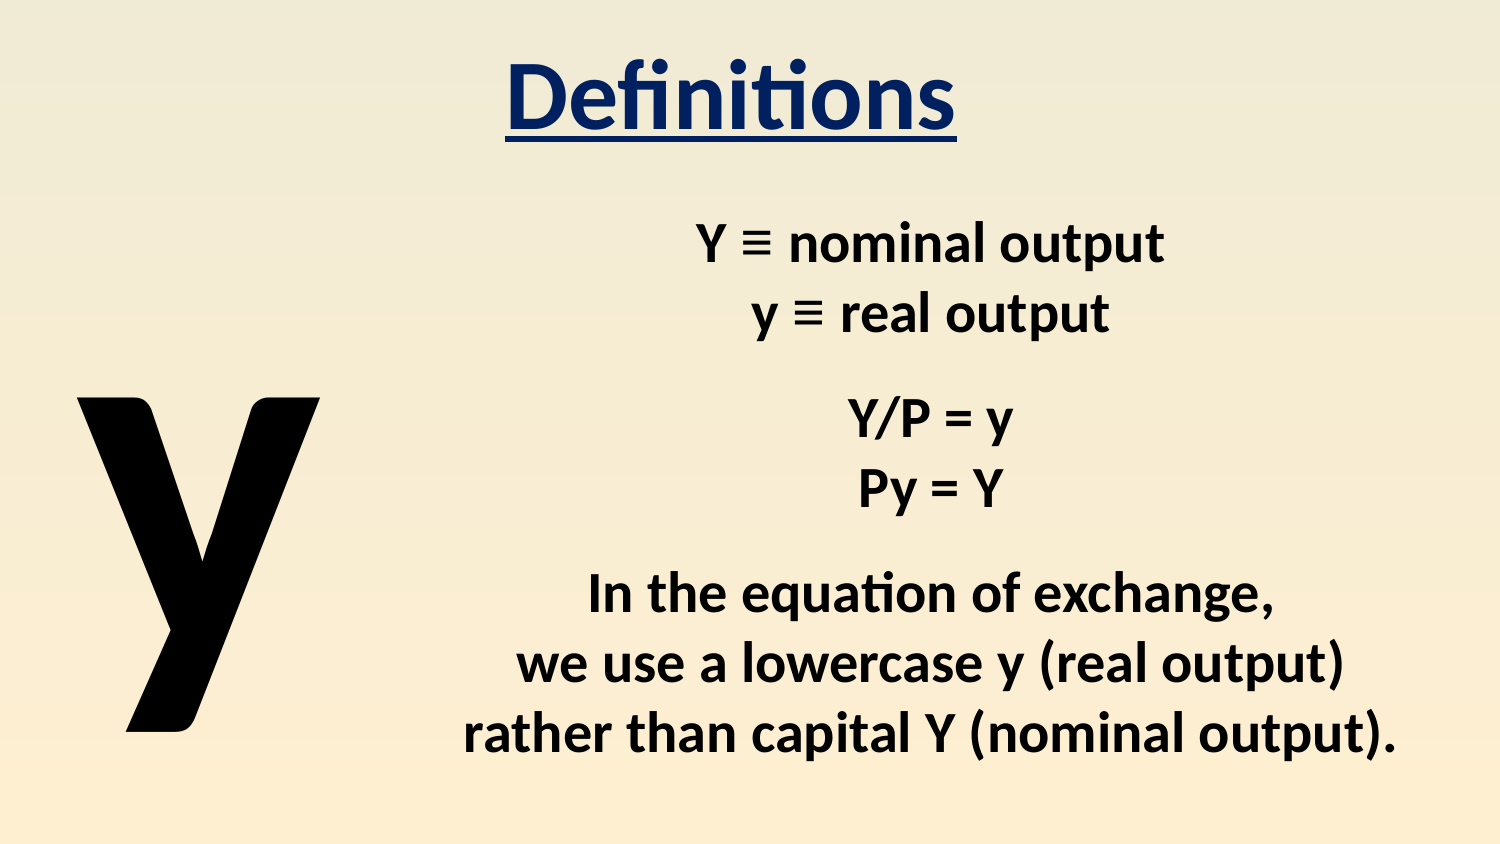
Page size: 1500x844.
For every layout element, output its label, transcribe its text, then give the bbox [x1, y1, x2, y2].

text_box Y ≡ nominal output y ≡ real output Y/P = y Py = Y In the equation of exchange, we use a lowercase y (real output) rather than capital Y (nominal output). [362, 196, 1500, 772]
text_box Definitions [490, 21, 973, 157]
text_box y [49, 121, 350, 762]
